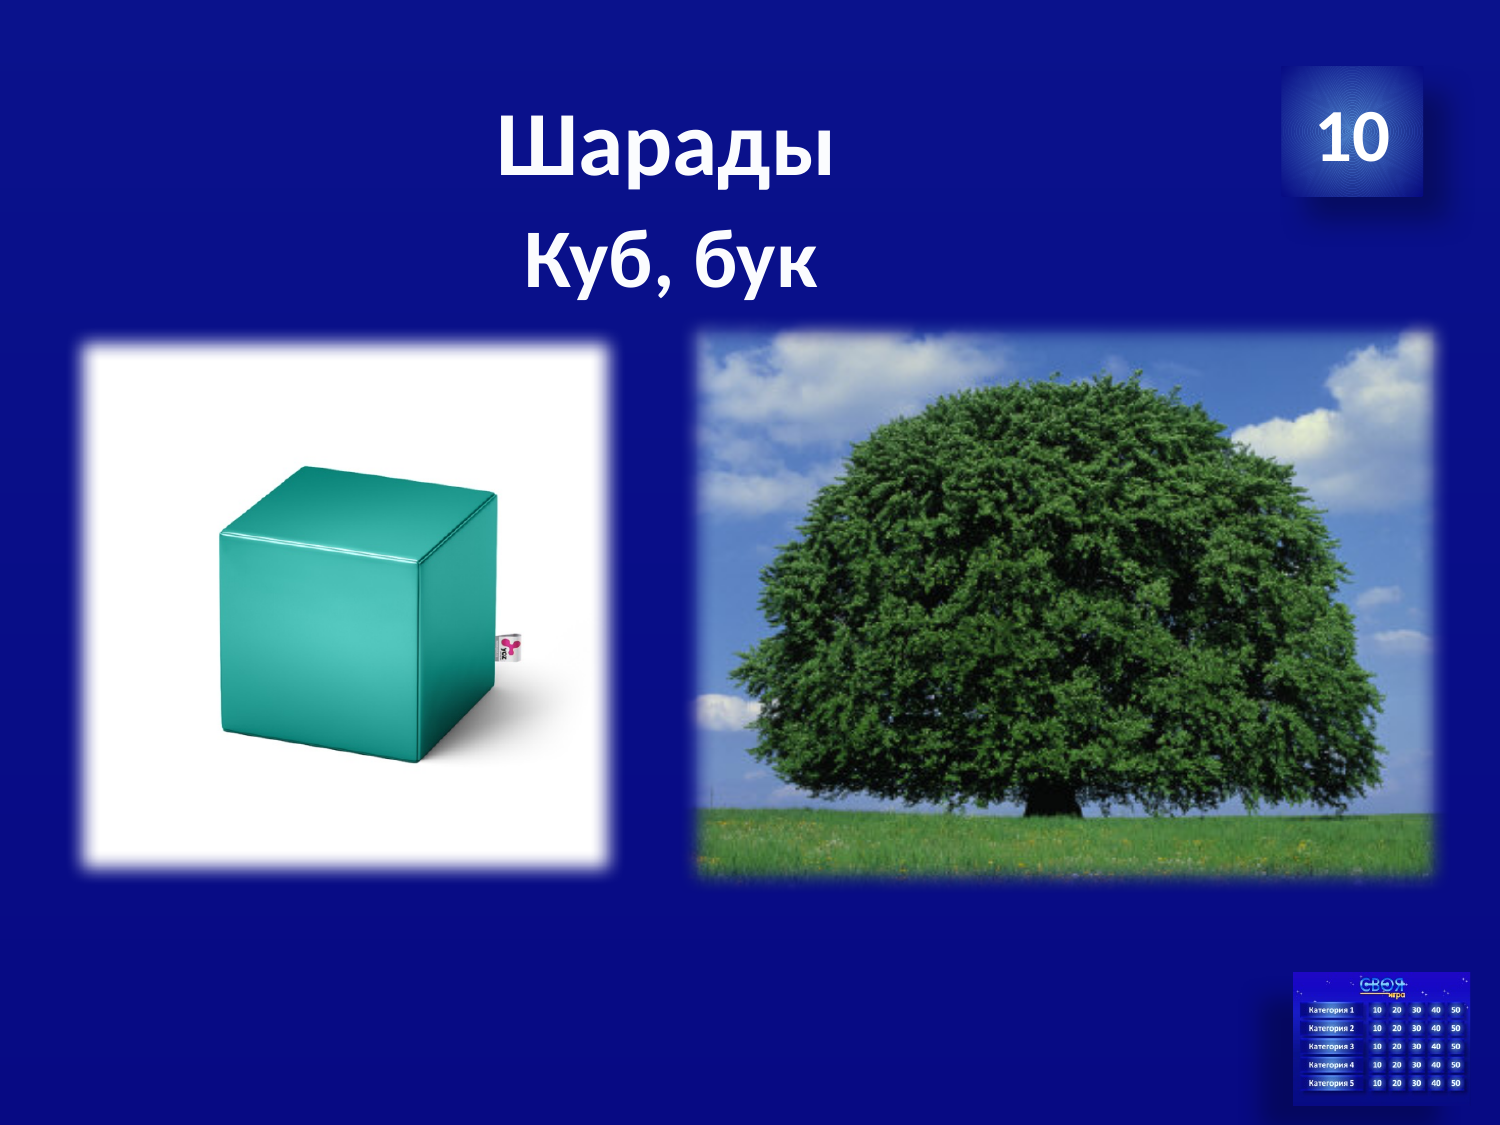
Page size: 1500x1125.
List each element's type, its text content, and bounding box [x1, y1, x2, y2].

picture [678, 314, 1452, 894]
picture [64, 324, 626, 886]
title Шарады [75, 45, 1258, 233]
picture [1293, 972, 1471, 1106]
list Куб, бук [0, 196, 1347, 934]
text_box 10 [1279, 64, 1425, 198]
